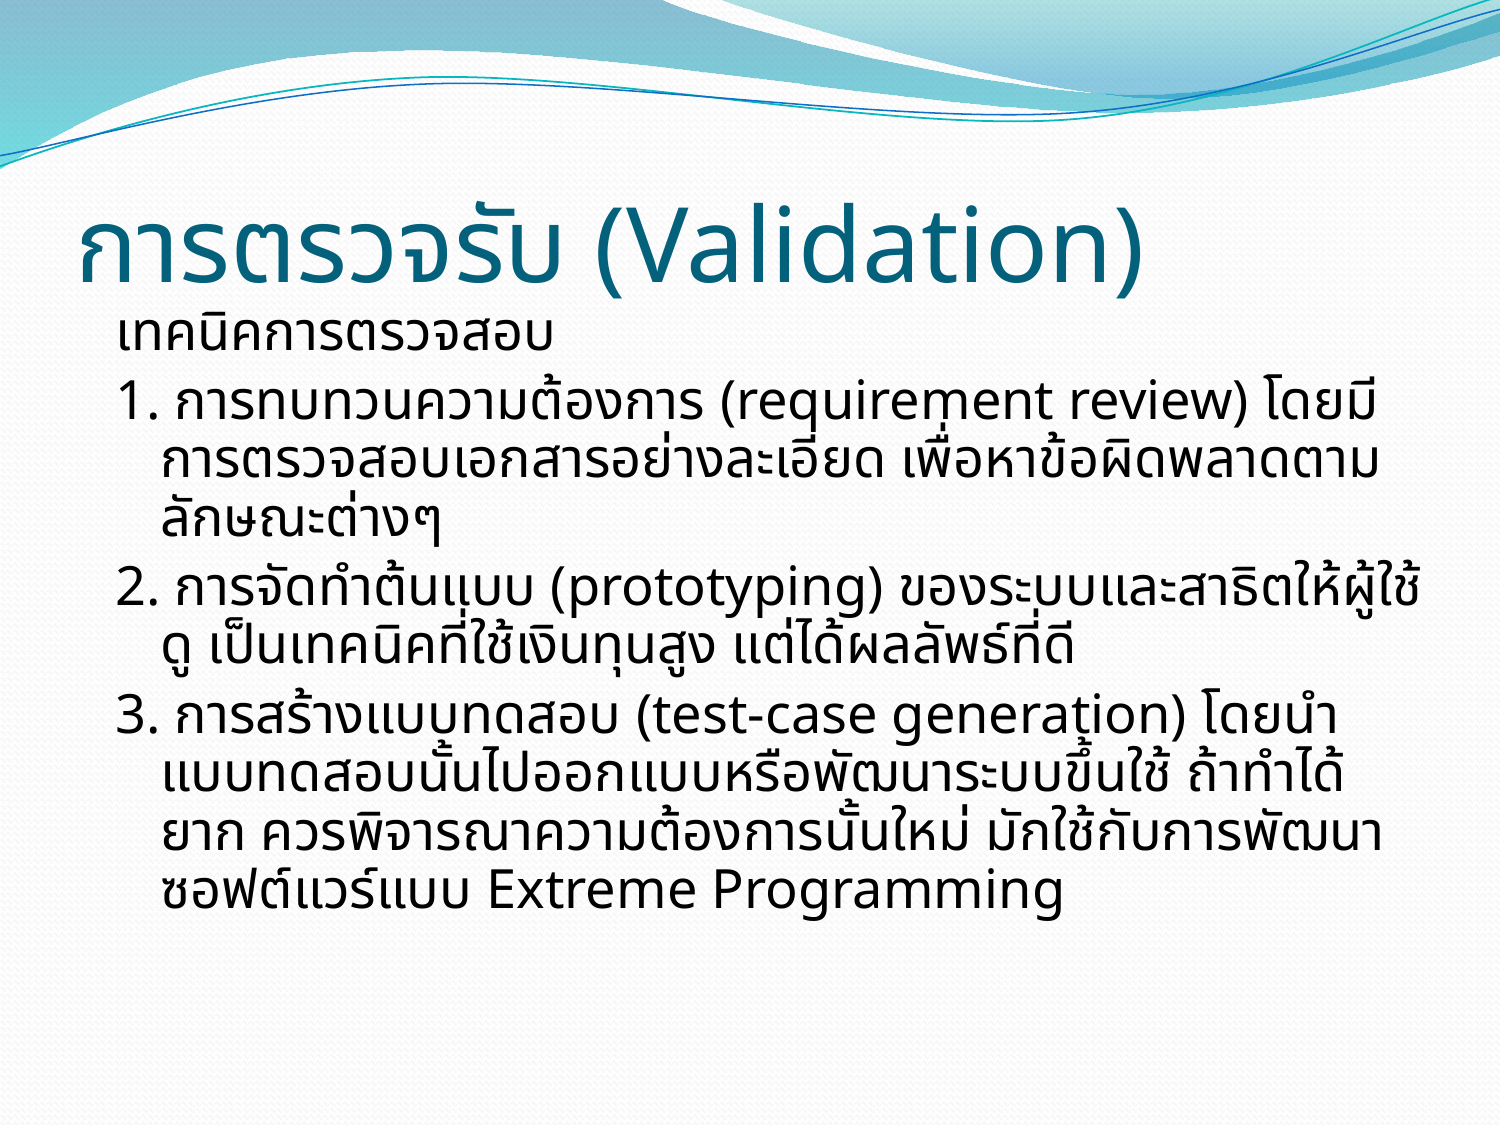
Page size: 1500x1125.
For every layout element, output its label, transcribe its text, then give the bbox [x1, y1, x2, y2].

list เทคนิคการตรวจสอบ 1. การทบทวนความต้องการ (requirement review) โดยมีการตรวจสอบเอกสารอย่างละเอียด เพื่อหาข้อผิดพลาดตามลักษณะต่างๆ 2. การจัดทำต้นแบบ (prototyping) ของระบบและสาธิตให้ผู้ใช้ดู เป็นเทคนิคที่ใช้เงินทุนสูง แต่ได้ผลลัพธ์ที่ดี 3. การสร้างแบบทดสอบ (test-case generation) โดยนำแบบทดสอบนั้นไปออกแบบหรือพัฒนาระบบขึ้นใช้ ถ้าทำได้ยาก ควรพิจารณาความต้องการนั้นใหม่ มักใช้กับการพัฒนาซอฟต์แวร์แบบ Extreme Programming [100, 295, 1439, 1097]
title การตรวจรับ (Validation) [74, 115, 1426, 304]
